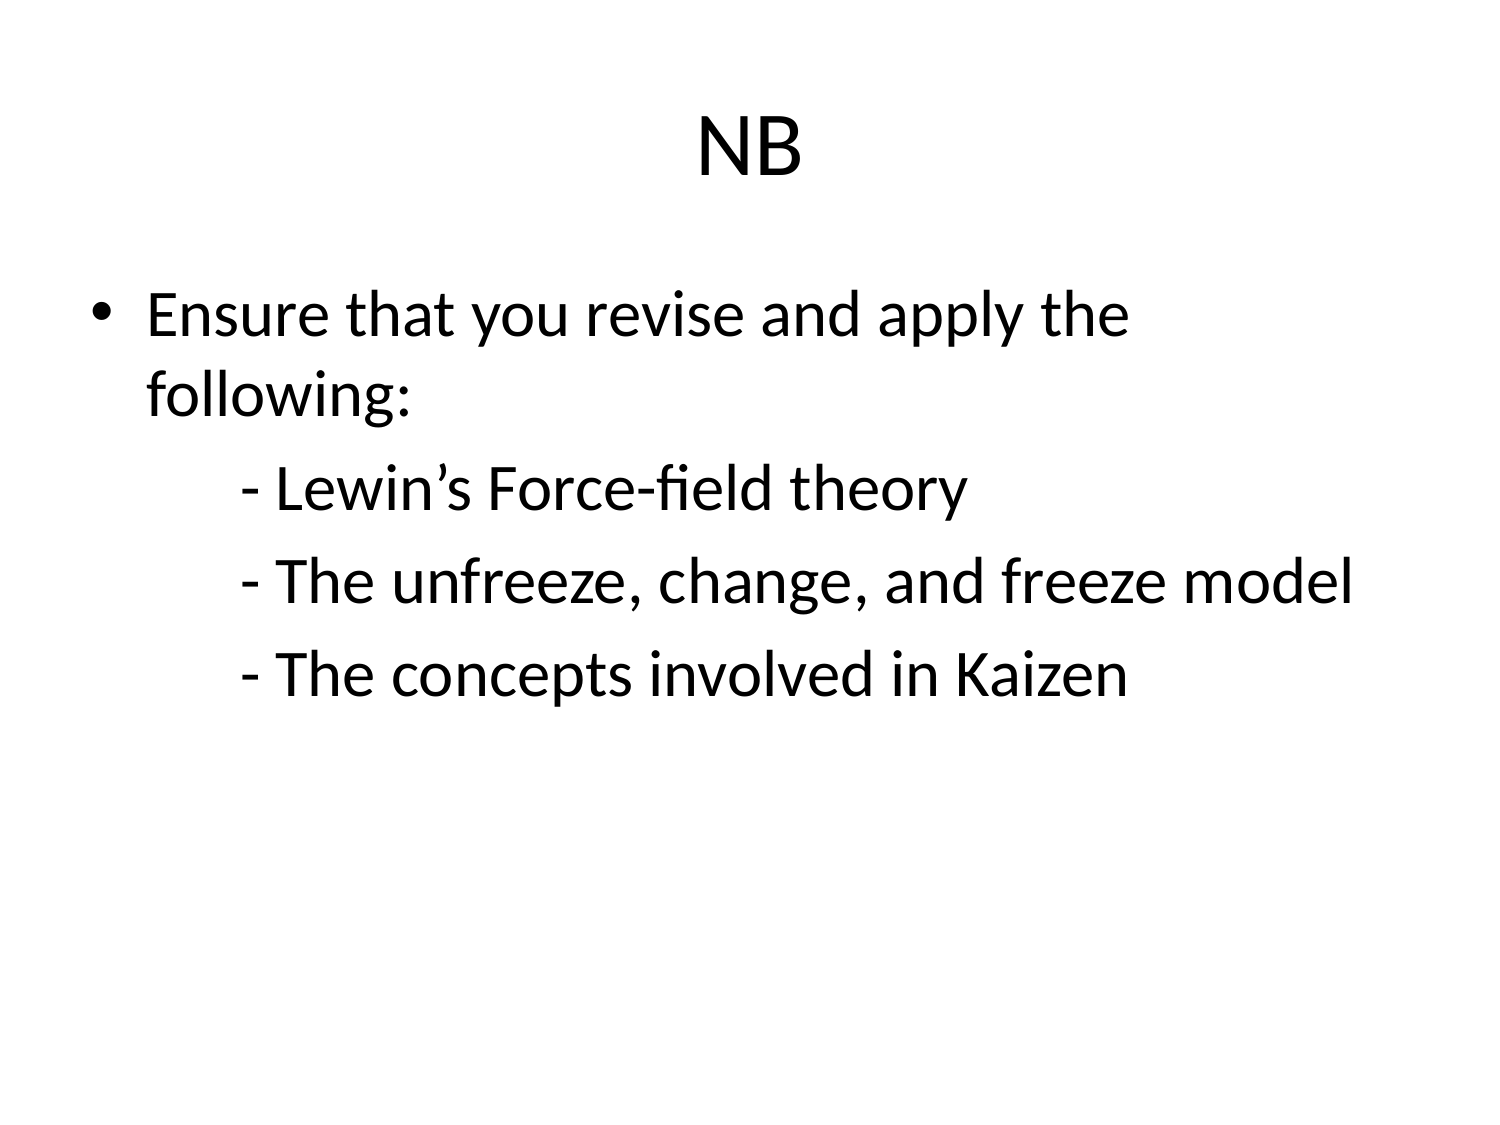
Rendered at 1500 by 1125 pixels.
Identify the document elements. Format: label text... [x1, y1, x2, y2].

title NB [75, 45, 1425, 233]
list Ensure that you revise and apply the following: - Lewin’s Force-field theory - The unfreeze, change, and freeze model - The concepts involved in Kaizen [75, 262, 1425, 1005]
